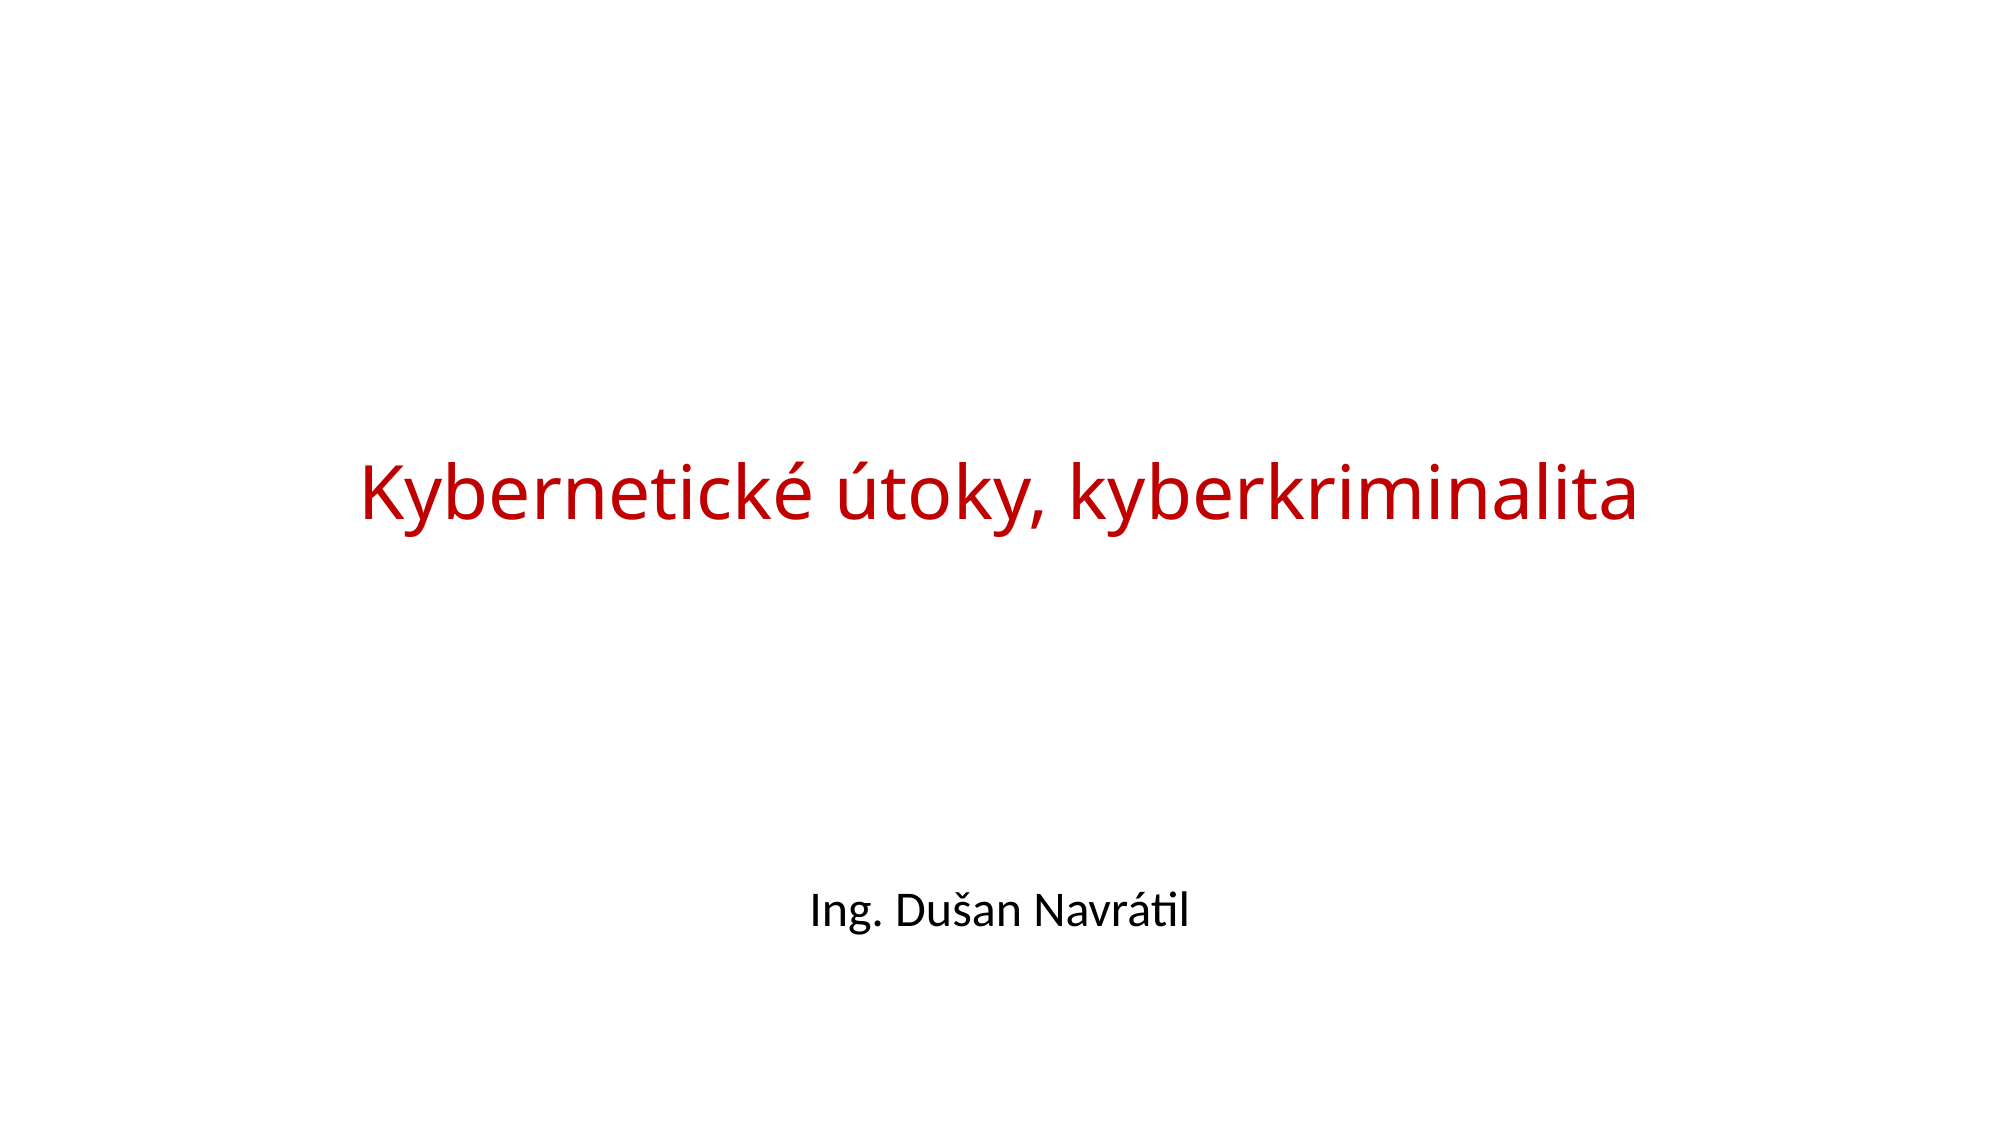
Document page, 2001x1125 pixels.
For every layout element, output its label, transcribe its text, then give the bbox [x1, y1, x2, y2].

title Kybernetické útoky, kyberkriminalita [249, 184, 1750, 544]
subtitle Ing. Dušan Navrátil [249, 875, 1750, 965]
